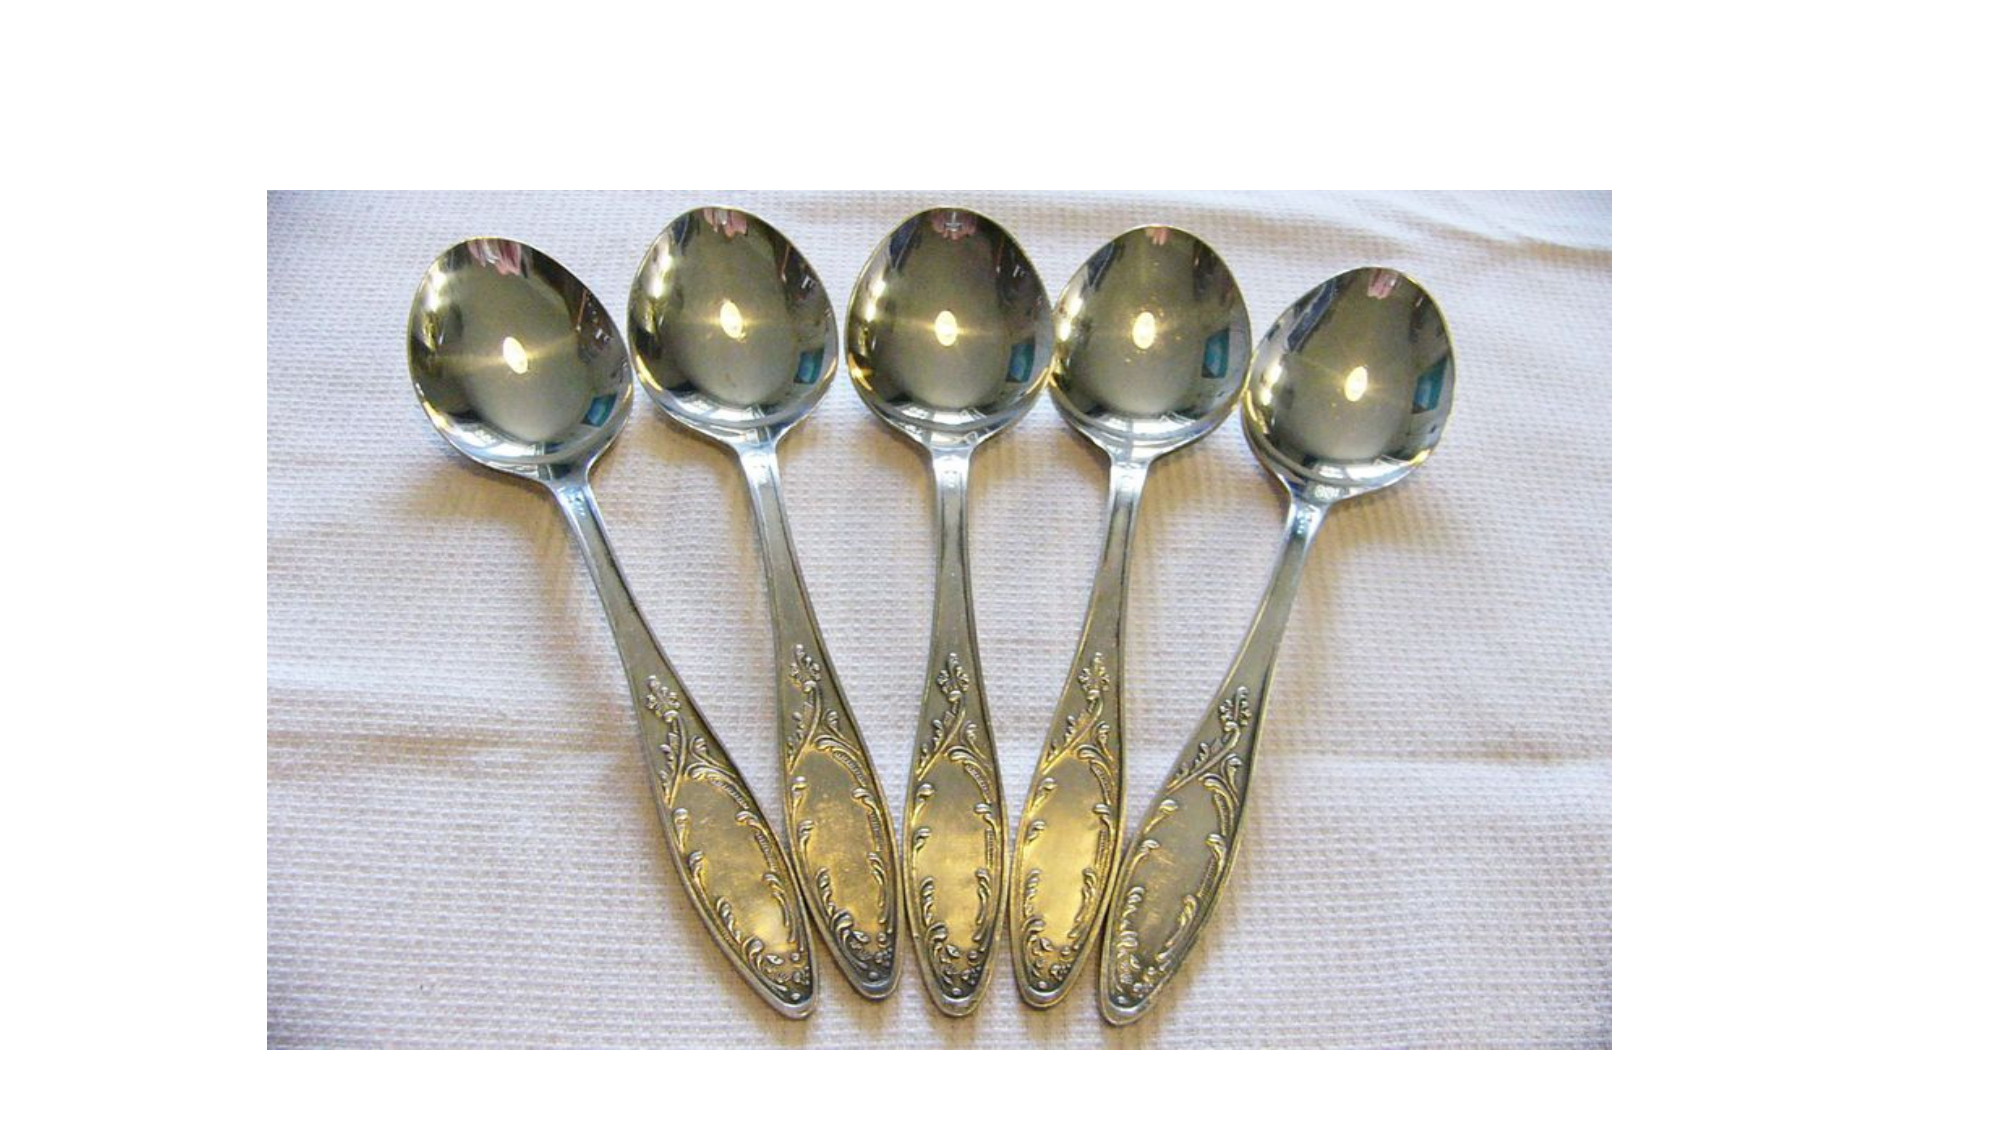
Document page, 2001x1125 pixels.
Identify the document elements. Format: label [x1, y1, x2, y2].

list [267, 190, 1612, 1050]
